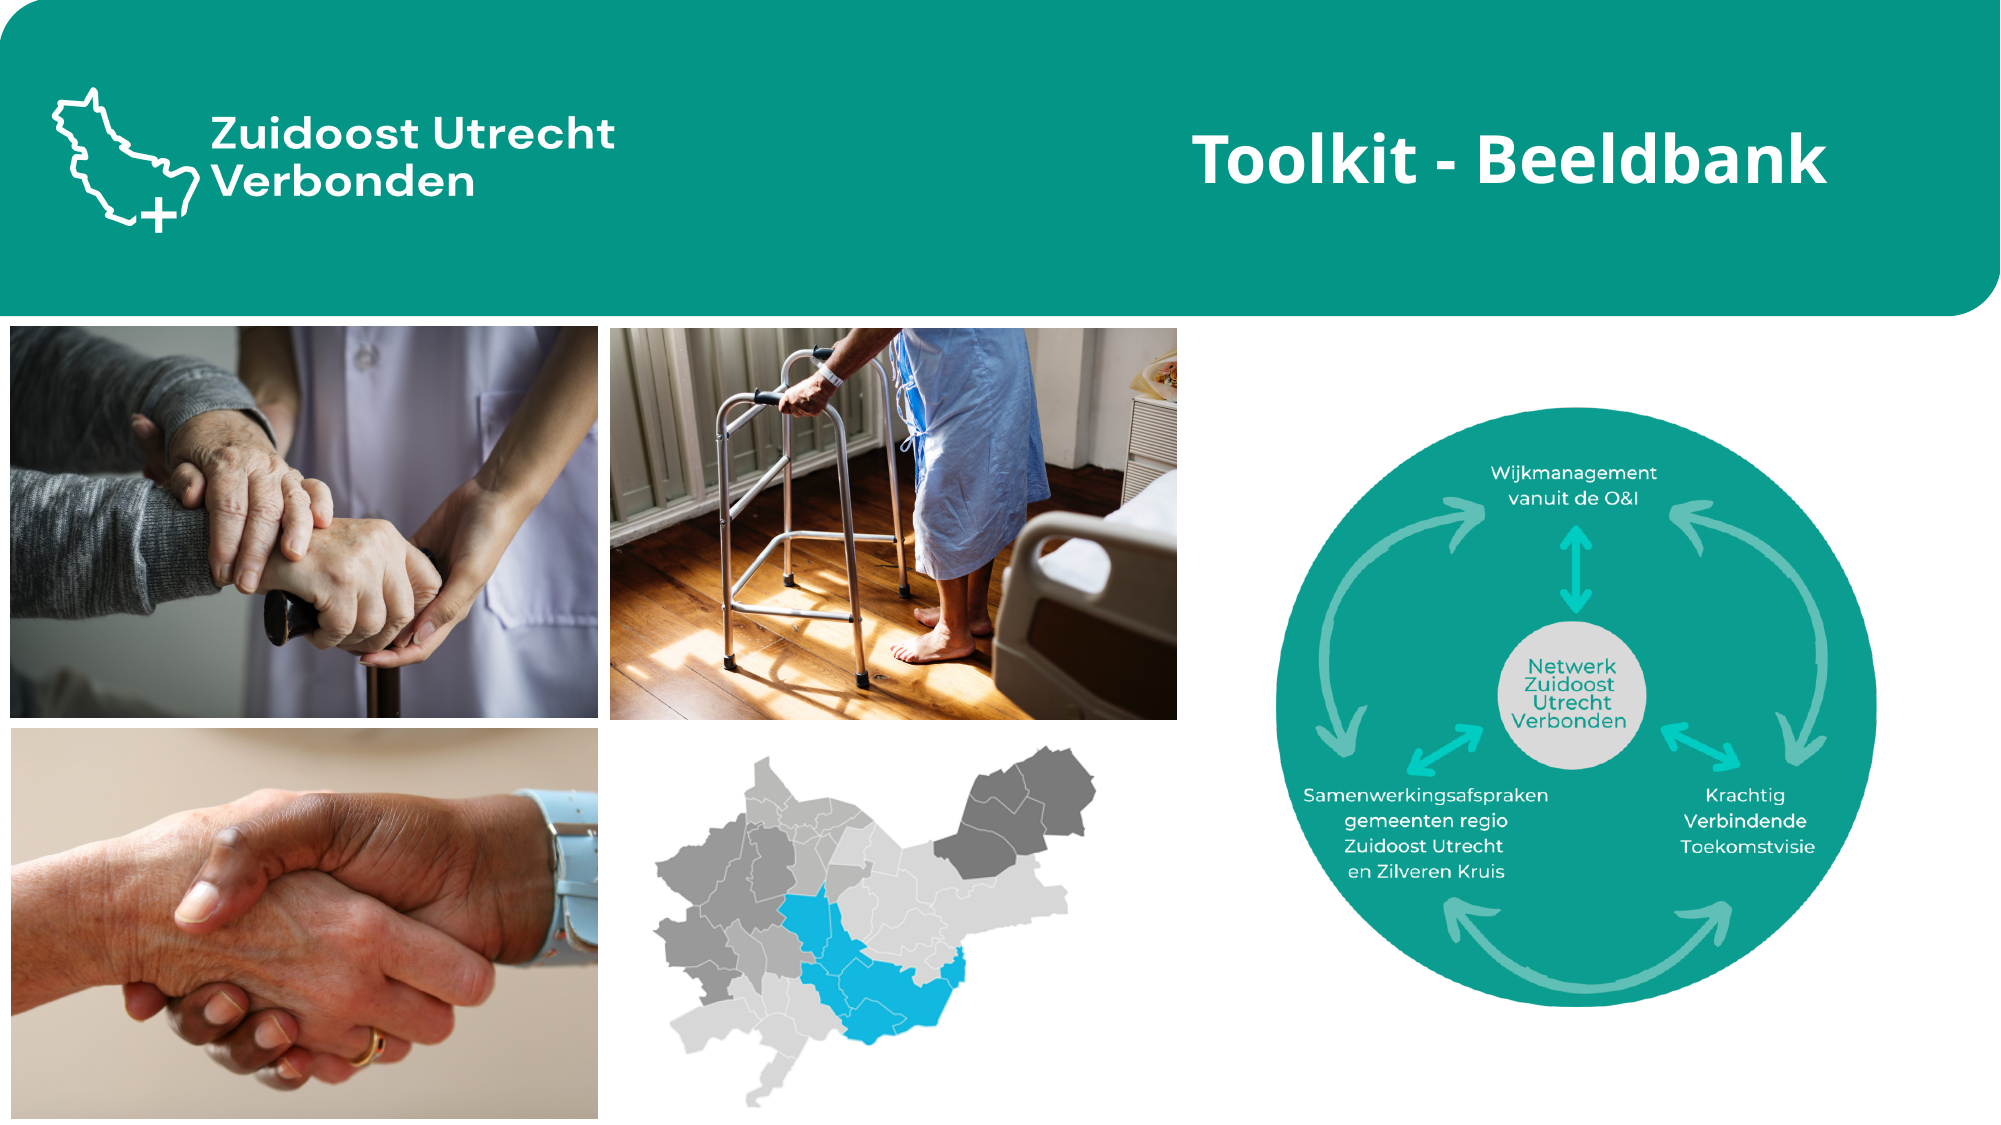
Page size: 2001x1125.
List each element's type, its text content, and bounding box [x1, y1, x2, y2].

text_box [683, 0, 2000, 317]
picture [1268, 387, 1885, 1027]
picture [0, 0, 1208, 1125]
picture [11, 728, 598, 1120]
text_box Toolkit - Beeldbank [1176, 109, 2000, 204]
